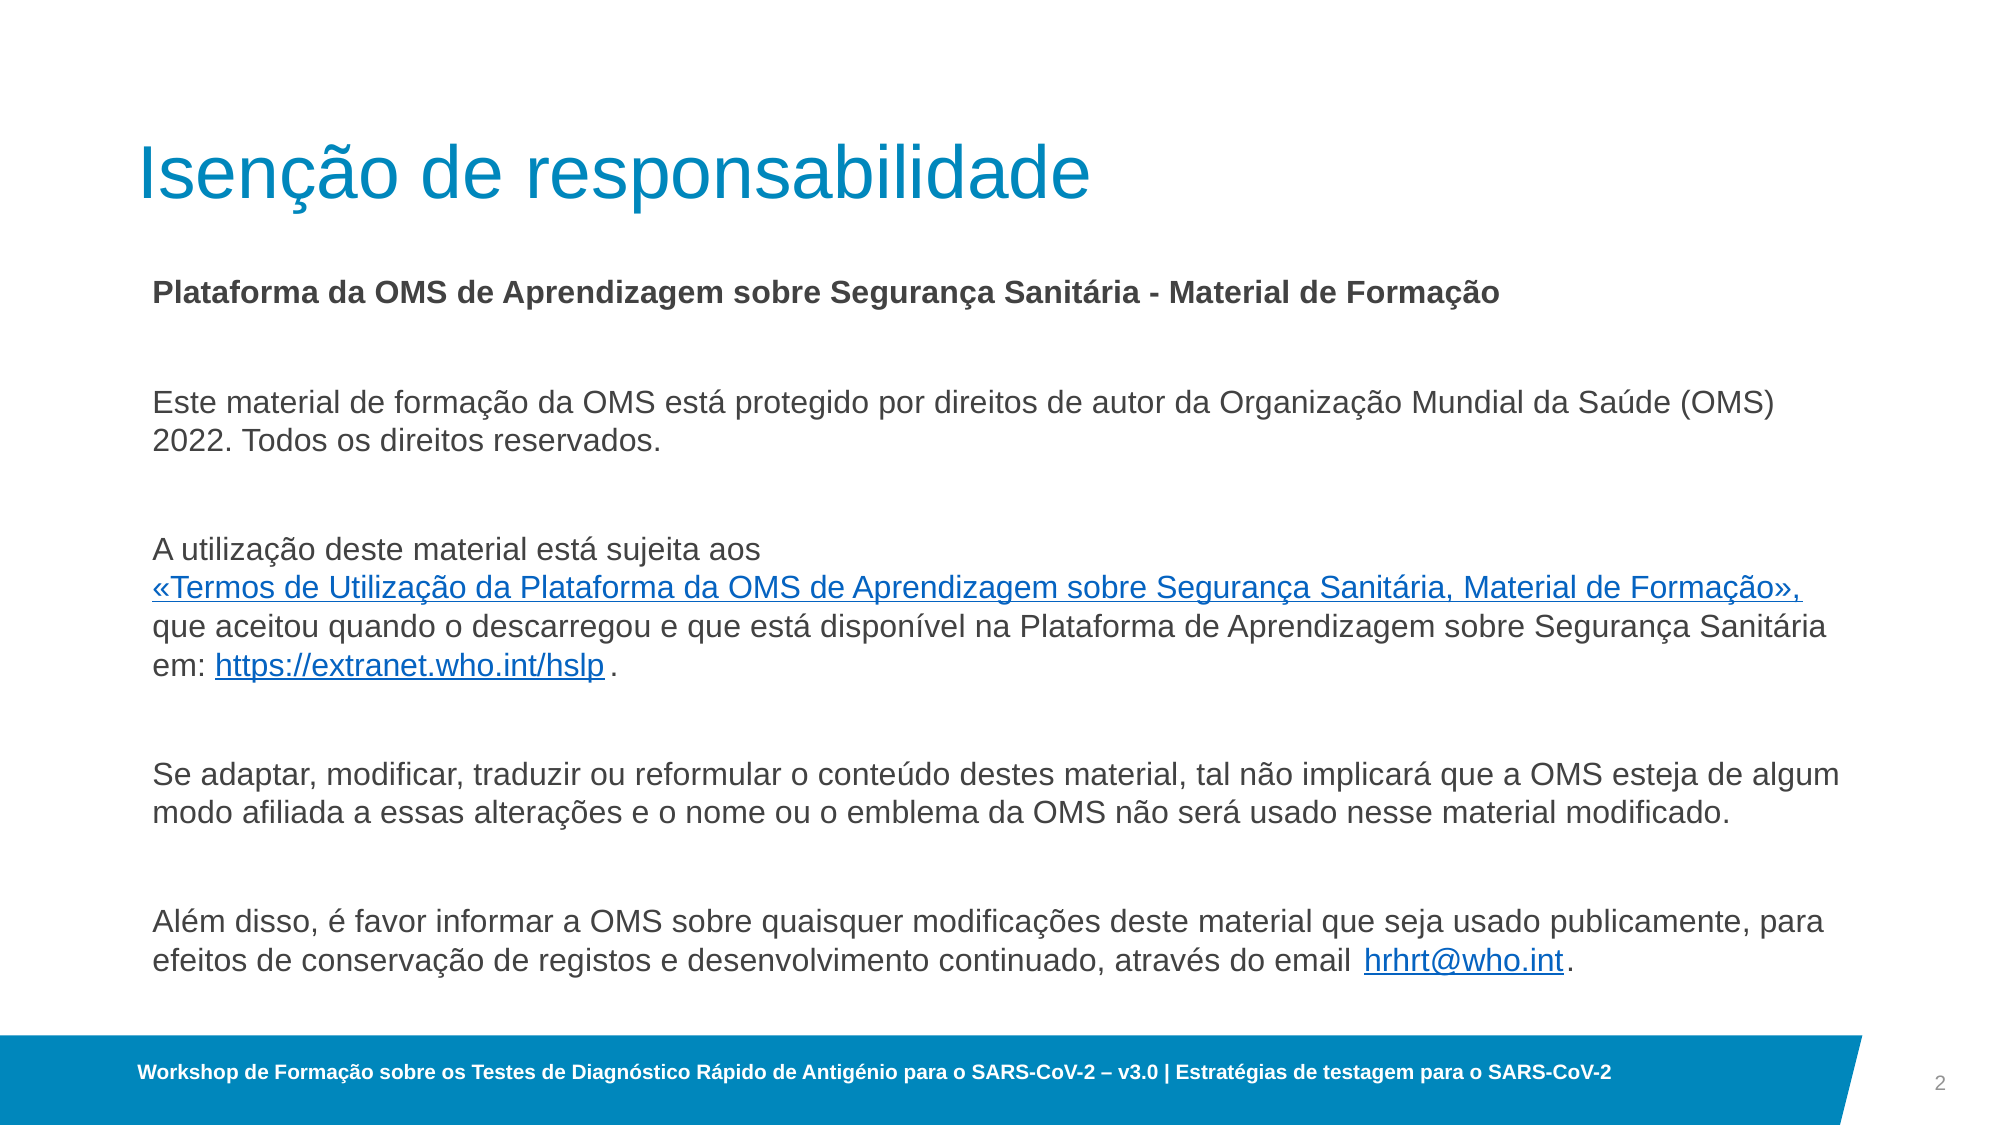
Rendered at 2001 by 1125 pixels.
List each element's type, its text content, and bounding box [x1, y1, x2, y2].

footer Workshop de Formação sobre os Testes de Diagnóstico Rápido de Antigénio para o SARS-CoV-2 – v3.0 | Estratégias de testagem para o SARS-CoV-2 [137, 1042, 1672, 1125]
slide_number 2 [1862, 1035, 1947, 1125]
list Plataforma da OMS de Aprendizagem sobre Segurança Sanitária - Material de Formação Este material de formação da OMS está protegido por direitos de autor da Organização Mundial da Saúde (OMS) 2022. Todos os direitos reservados. A utilização deste material está sujeita aos «Termos de Utilização da Plataforma da OMS de Aprendizagem sobre Segurança Sanitária, Material de Formação», que aceitou quando o descarregou e que está disponível na Plataforma de Aprendizagem sobre Segurança Sanitária em: https://extranet.who.int/hslp. Se adaptar, modificar, traduzir ou reformular o conteúdo destes material, tal não implicará que a OMS esteja de algum modo afiliada a essas alterações e o nome ou o emblema da OMS não será usado nesse material modificado. Além disso, é favor informar a OMS sobre quaisquer modificações deste material que seja usado publicamente, para efeitos de conservação de registos e desenvolvimento continuado, através do email hrhrt@who.int. [137, 264, 1863, 993]
title Isenção de responsabilidade [137, 59, 1863, 215]
